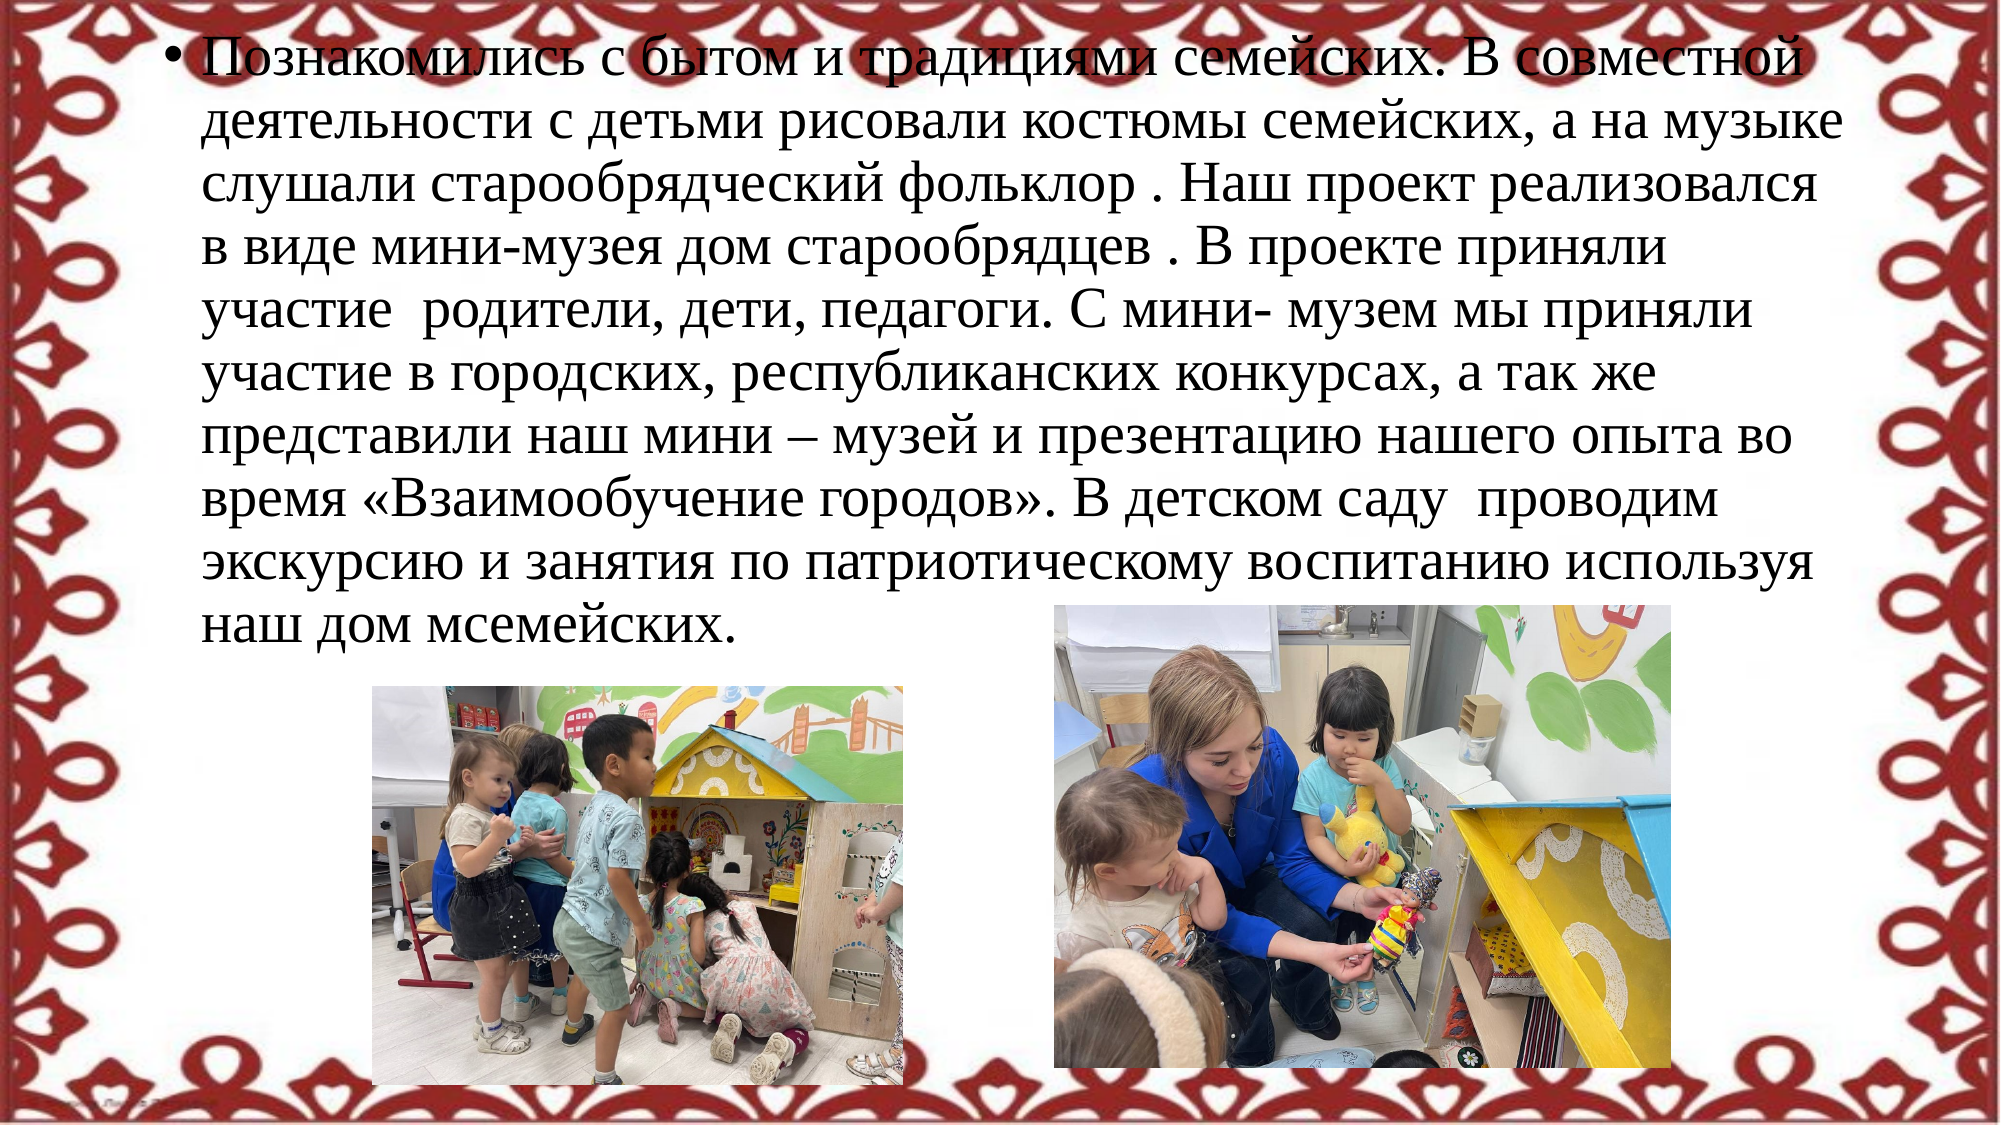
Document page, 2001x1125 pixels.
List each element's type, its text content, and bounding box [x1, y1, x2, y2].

list Познакомились с бытом и традициями семейских. В совместной деятельности с детьми рисовали костюмы семейских, а на музыке слушали старообрядческий фольклор . Наш проект реализовался в виде мини-музея дом старообрядцев . В проекте приняли участие родители, дети, педагоги. С мини- музем мы приняли участие в городских, республиканских конкурсах, а так же представили наш мини – музей и презентацию нашего опыта во время «Взаимообучение городов». В детском саду проводим экскурсию и занятия по патриотическому воспитанию используя наш дом мсемейских. [148, 17, 1874, 732]
picture [0, 0, 2001, 1125]
